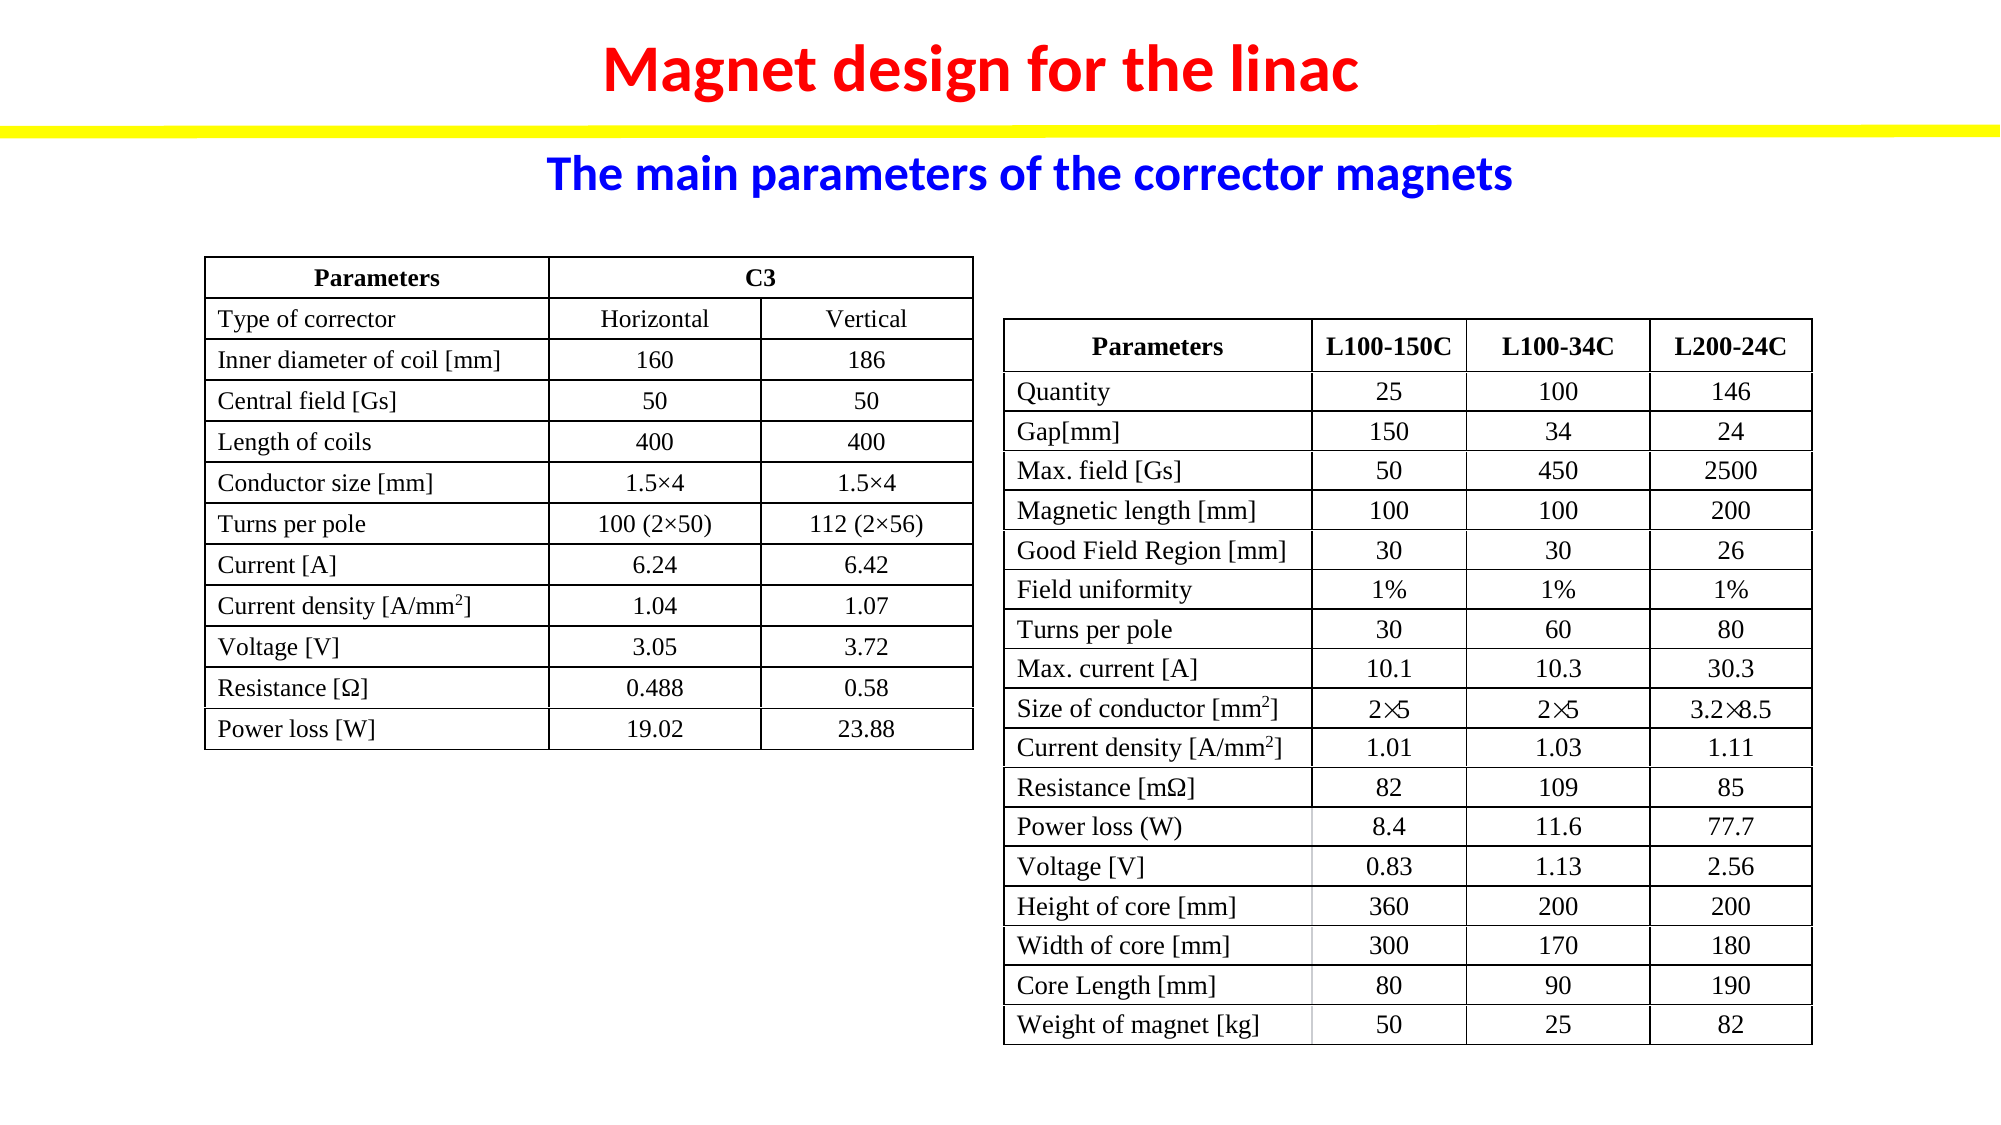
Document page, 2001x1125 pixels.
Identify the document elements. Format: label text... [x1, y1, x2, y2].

text_box The main parameters of the corrector magnets [531, 133, 1587, 208]
text_box Magnet design for the linac [587, 8, 1396, 95]
picture [95, 255, 1922, 1082]
